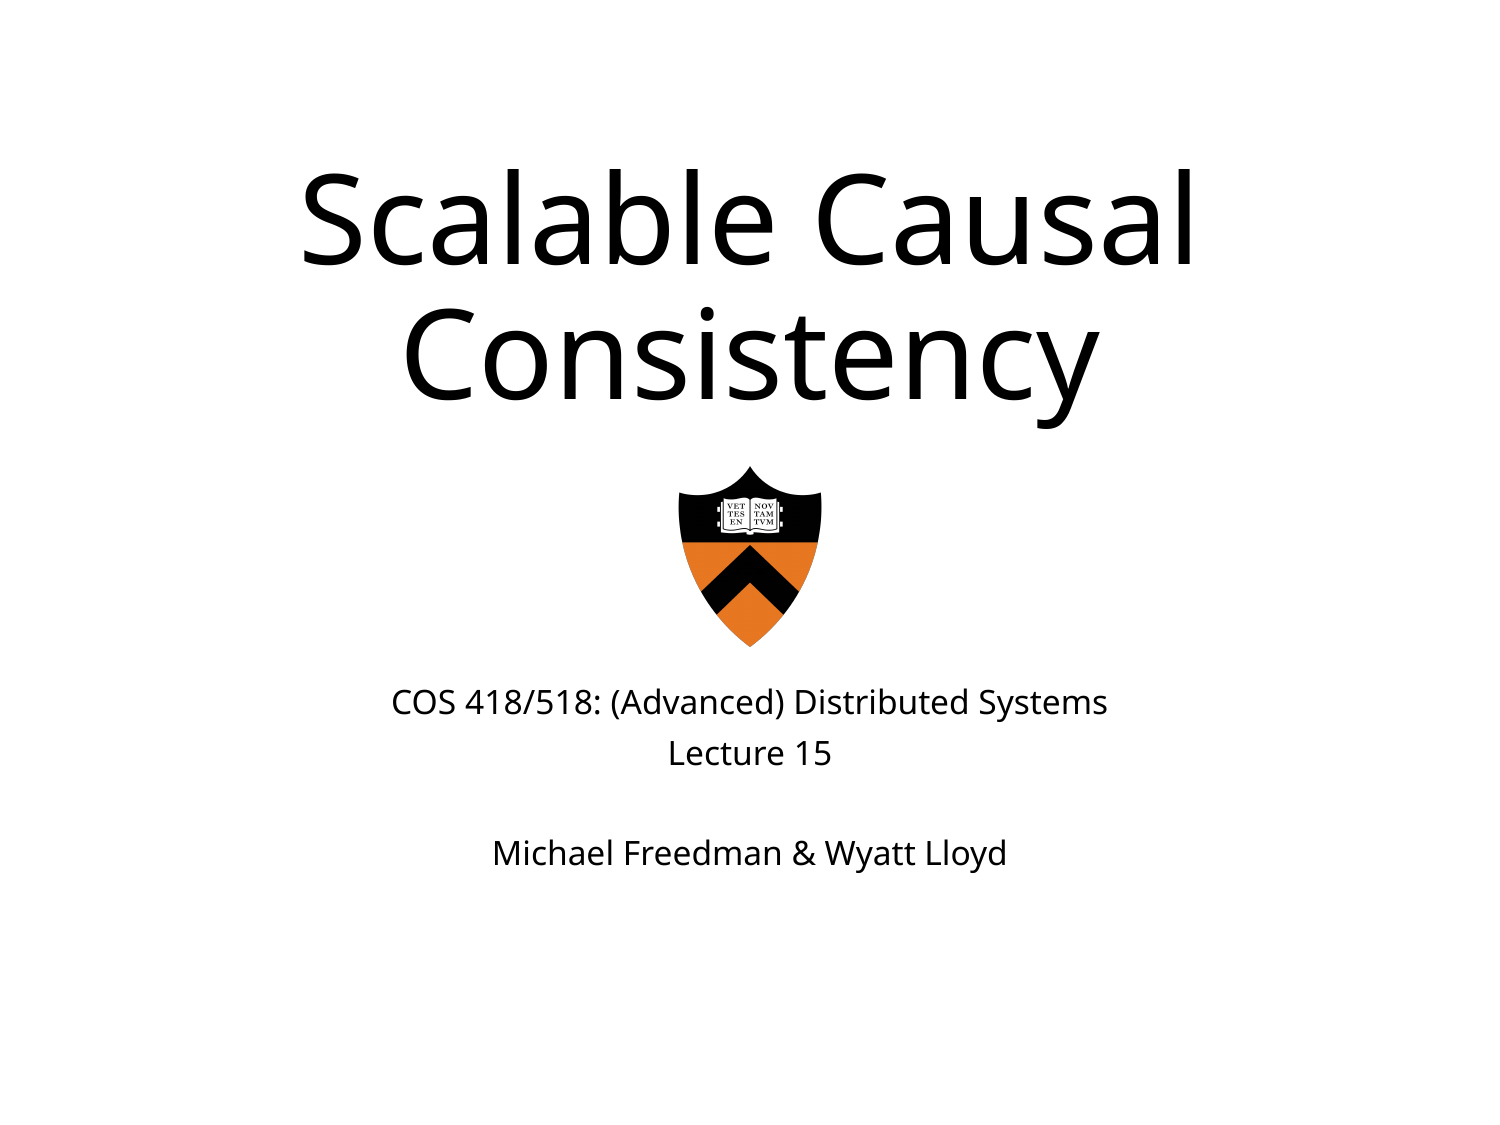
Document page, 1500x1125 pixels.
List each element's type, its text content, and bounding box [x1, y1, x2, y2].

subtitle COS 418/518: (Advanced) Distributed Systems Lecture 15 Michael Freedman & Wyatt Lloyd [187, 678, 1313, 883]
picture [678, 466, 822, 647]
title Scalable Causal Consistency [187, 140, 1313, 435]
